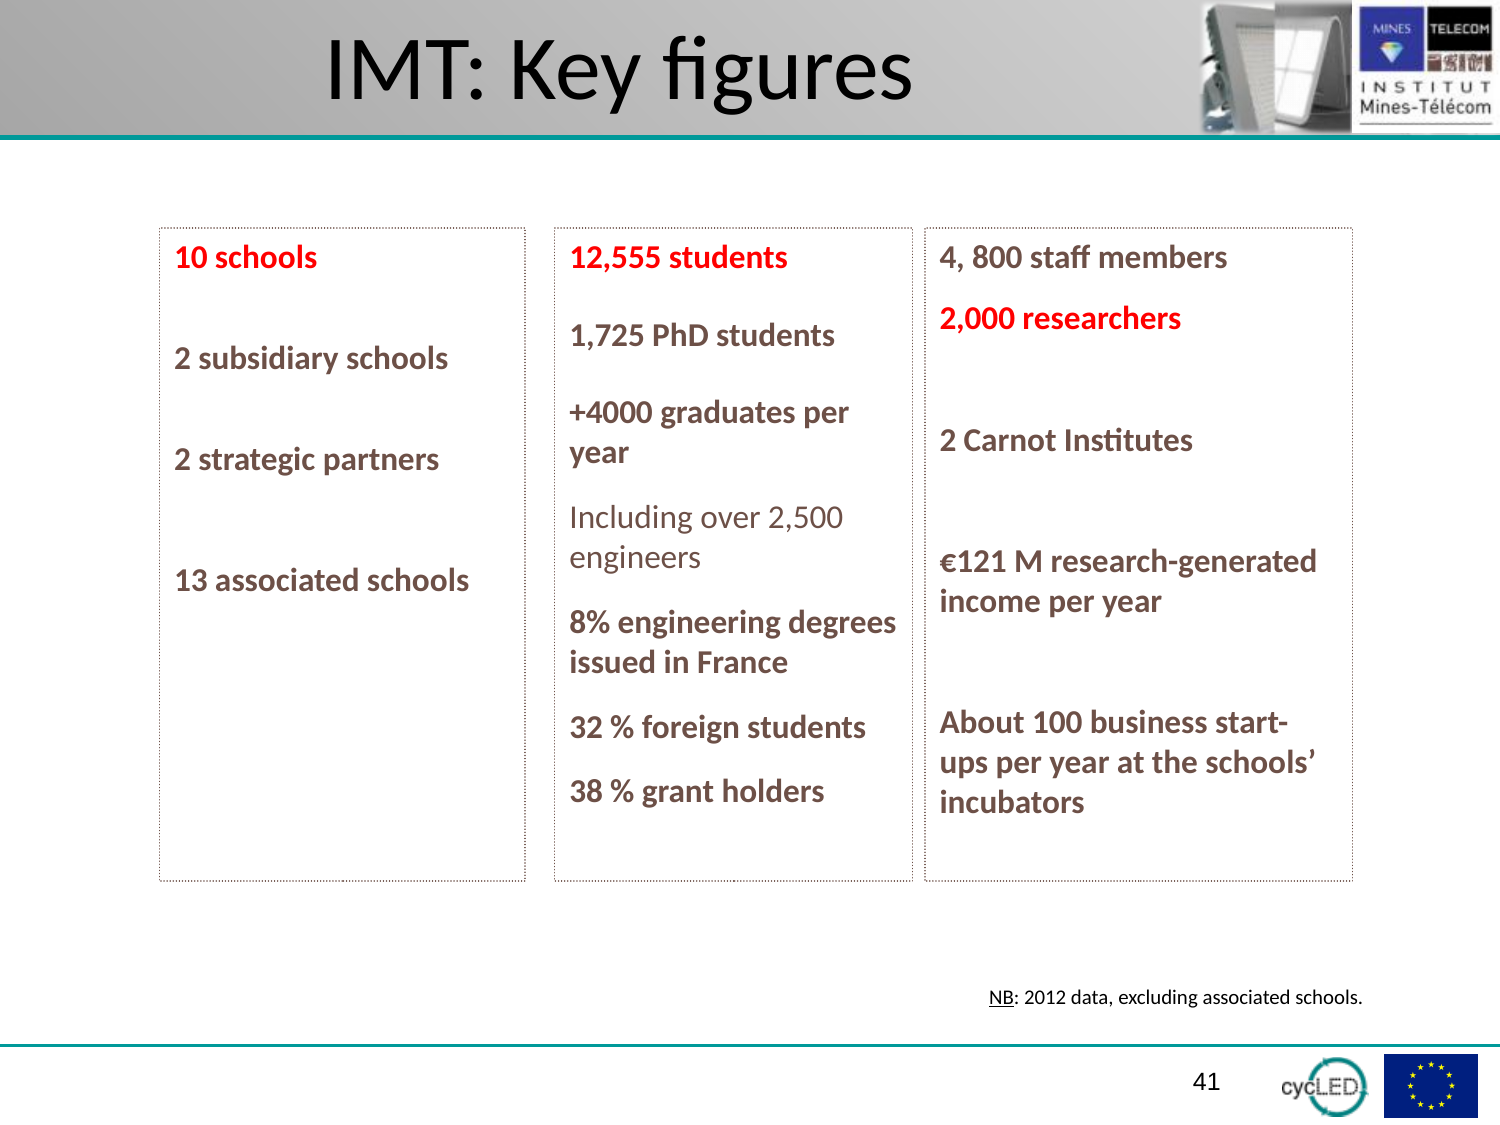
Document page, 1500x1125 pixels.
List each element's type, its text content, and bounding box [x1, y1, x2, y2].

picture [1206, 0, 1500, 134]
picture [1282, 1057, 1369, 1117]
picture [1384, 1054, 1478, 1118]
title IMT: Key figures [53, 0, 1188, 185]
text_box NB: 2012 data, excluding associated schools. [974, 975, 1459, 1016]
text_box 4, 800 staff members 2,000 researchers 2 Carnot Institutes €121 M research-generated income per year About 100 business start-ups per year at the schools’ incubators [924, 228, 1353, 882]
text_box 10 schools 2 subsidiary schools 2 strategic partners 13 associated schools [159, 228, 525, 882]
text_box 12,555 students 1,725 PhD students +4000 graduates per year Including over 2,500 engineers 8% engineering degrees issued in France 32 % foreign students 38 % grant holders [554, 228, 913, 882]
slide_number 40 [1144, 1058, 1270, 1119]
